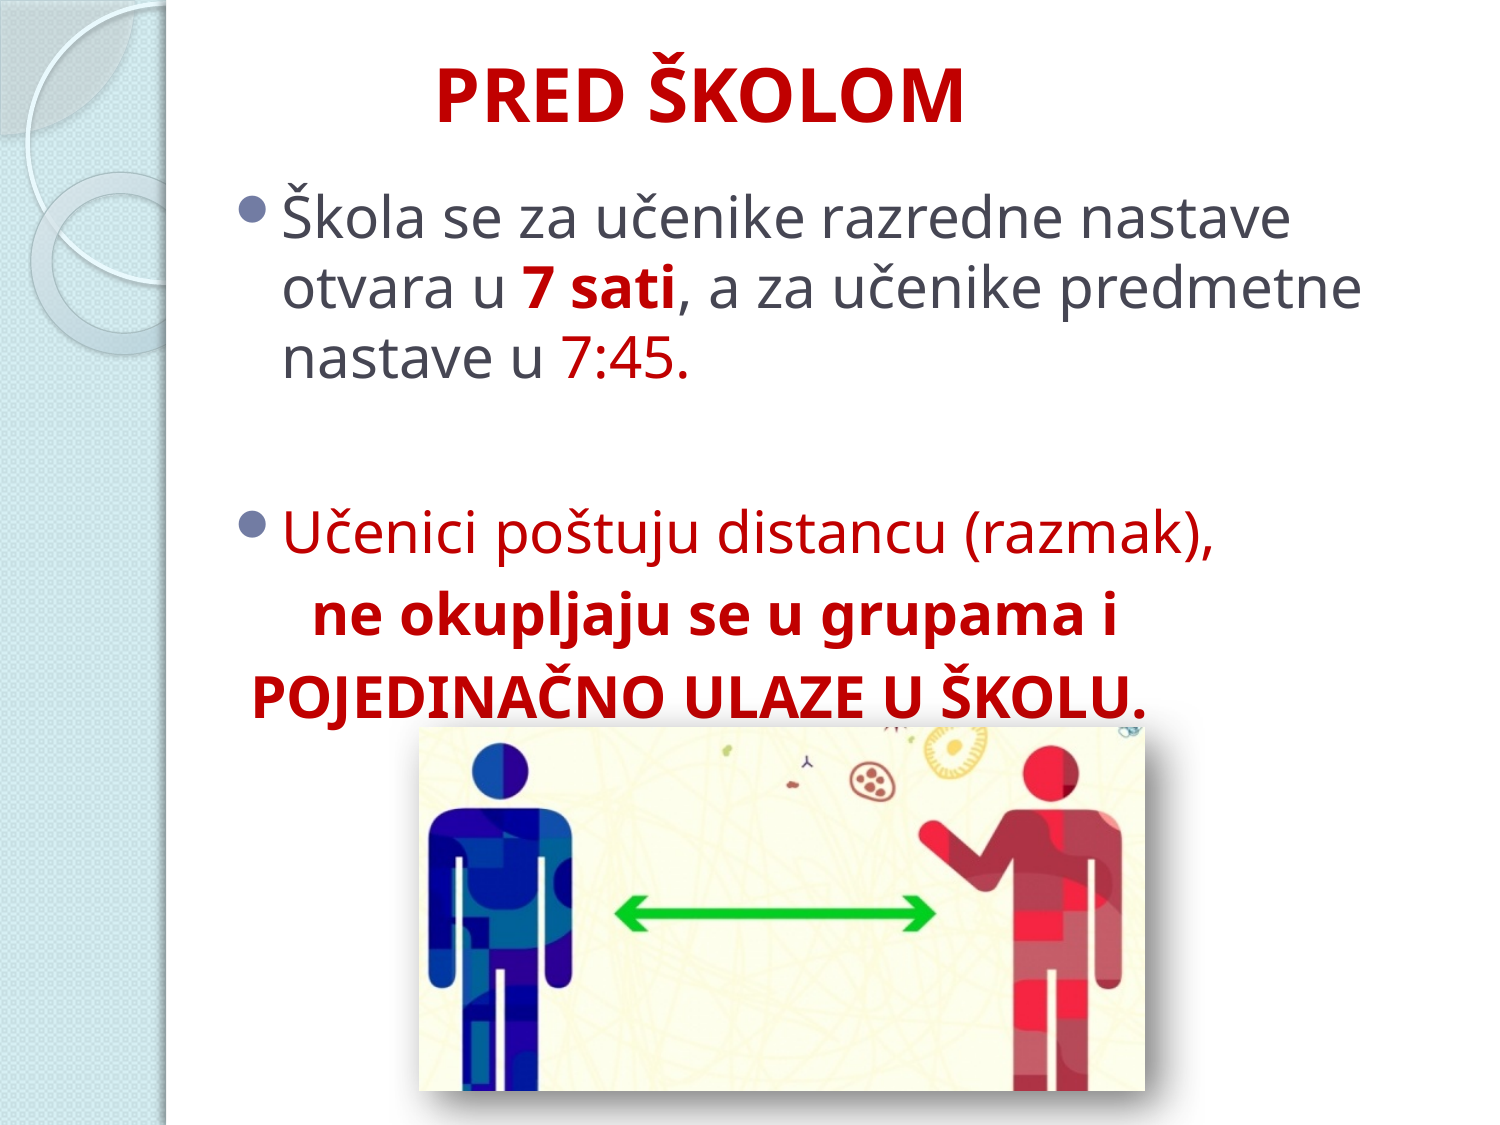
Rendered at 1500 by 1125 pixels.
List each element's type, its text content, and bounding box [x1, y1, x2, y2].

list Škola se za učenike razredne nastave otvara u 7 sati, a za učenike predmetne nastave u 7:45. Učenici poštuju distancu (razmak), ne okupljaju se u grupama i POJEDINAČNO ULAZE U ŠKOLU. [206, 172, 1466, 1025]
title PRED ŠKOLOM [419, 0, 1466, 172]
picture [418, 727, 1145, 1091]
